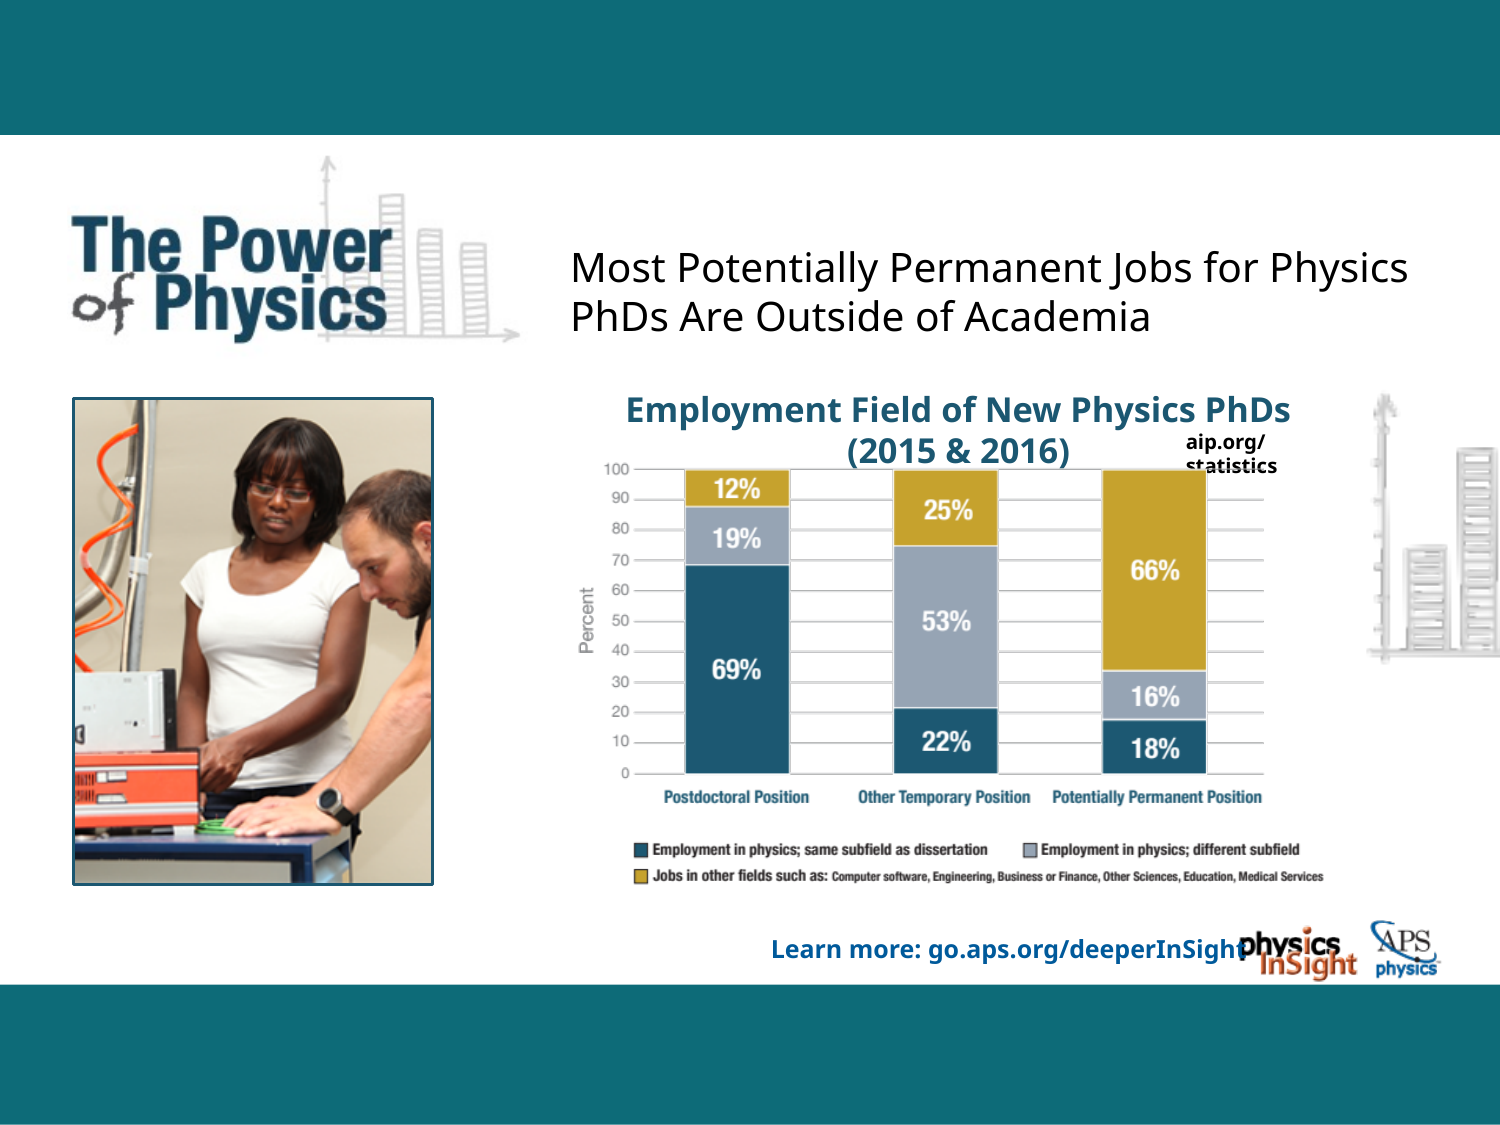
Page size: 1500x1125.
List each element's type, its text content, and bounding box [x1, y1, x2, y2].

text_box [804, 906, 1444, 985]
text_box Most Potentially Permanent Jobs for Physics PhDs Are Outside of Academia [555, 234, 1499, 396]
text_box Employment Field of New Physics PhDs (2015 & 2016) [567, 380, 1329, 458]
text_box [0, 0, 1500, 136]
picture [74, 399, 432, 883]
text_box [0, 984, 1500, 1125]
text_box aip.org/statistics [1171, 421, 1329, 458]
picture [67, 106, 528, 388]
picture [548, 342, 1500, 899]
